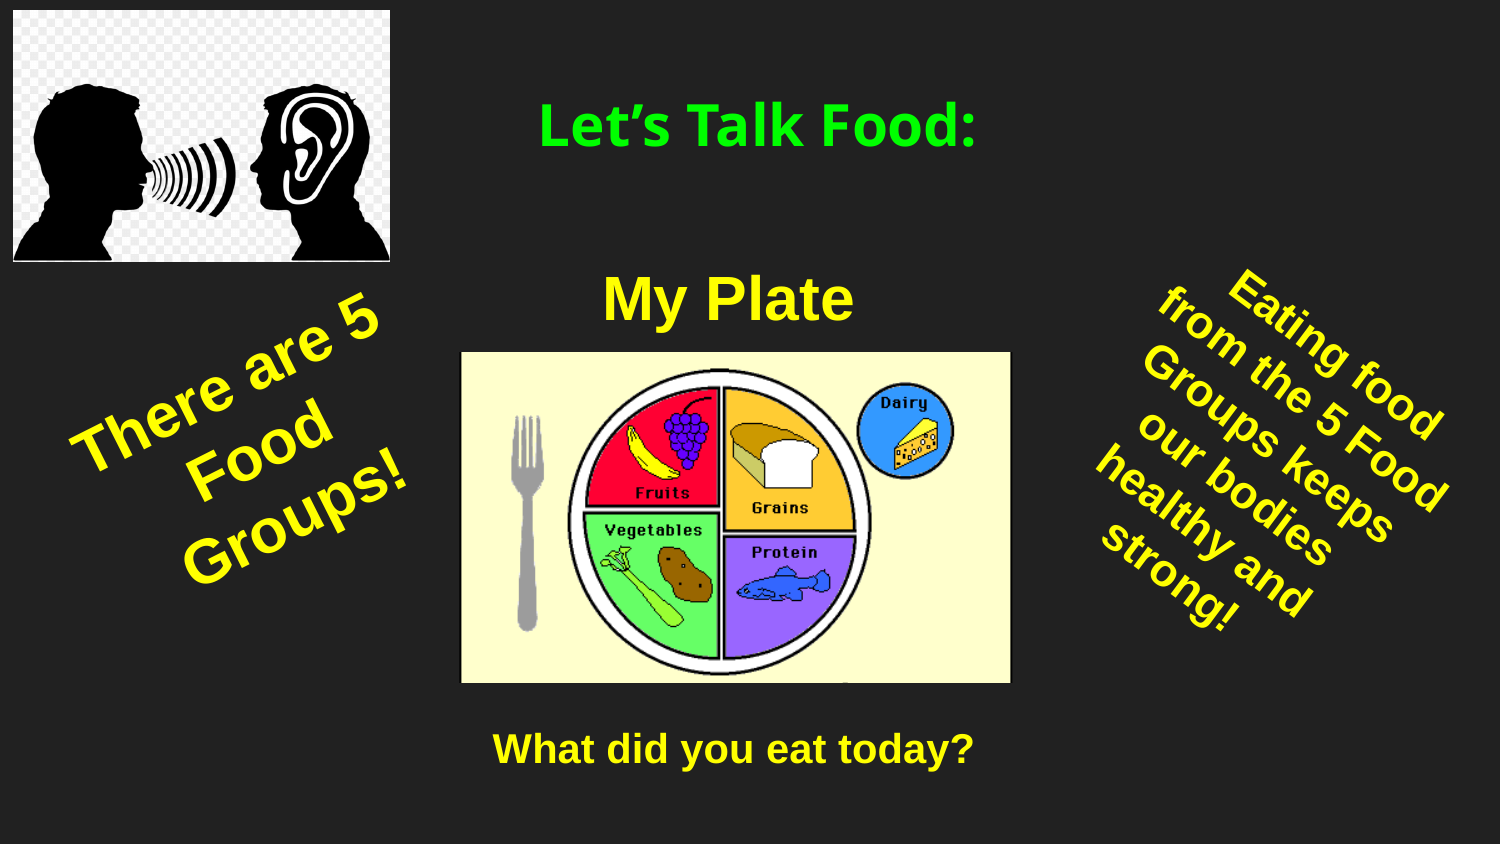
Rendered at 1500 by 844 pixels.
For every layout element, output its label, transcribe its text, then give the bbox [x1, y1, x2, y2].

text_box There are 5 Food Groups! [18, 262, 453, 602]
title Let’s Talk Food: [394, 72, 1449, 167]
text_box What did you eat today? [477, 706, 995, 798]
picture [458, 351, 1013, 683]
picture [13, 10, 390, 262]
text_box My Plate [587, 242, 885, 328]
text_box Eating food from the 5 Food Groups keeps our bodies healthy and strong! [1016, 201, 1500, 707]
